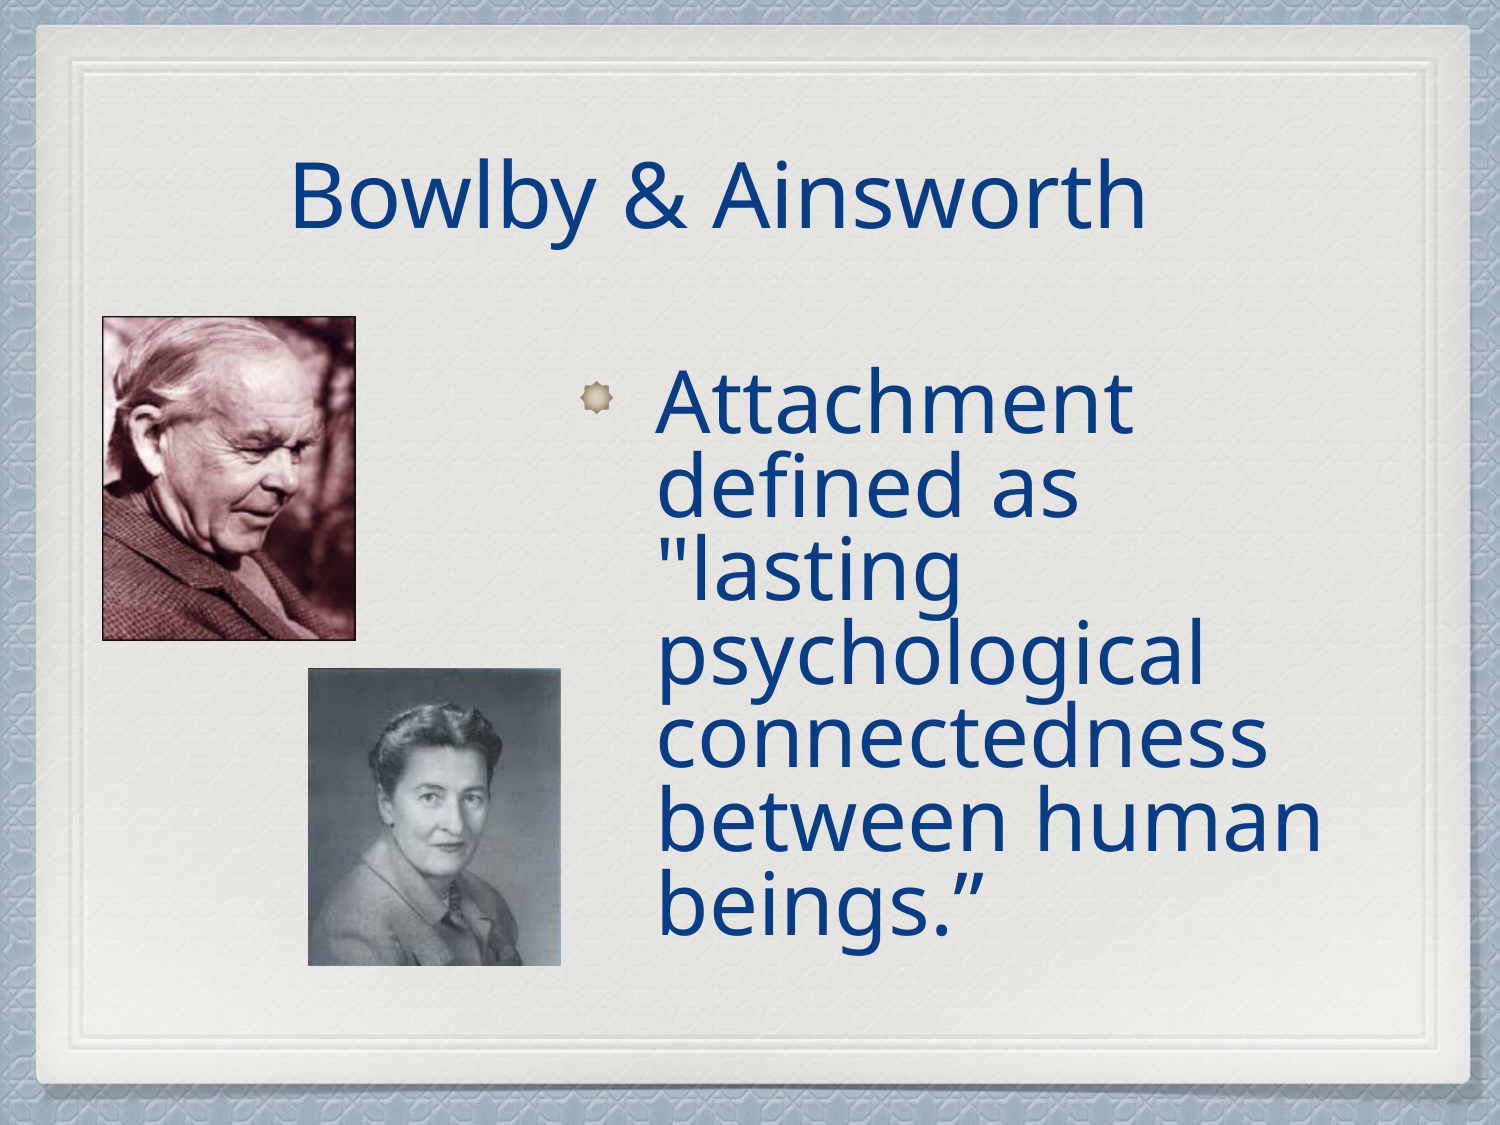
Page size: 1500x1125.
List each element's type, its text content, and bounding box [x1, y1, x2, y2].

picture [0, 0, 1500, 1125]
text_box Attachment defined as "lasting psychological connectedness between human beings.” [574, 191, 1402, 960]
text_box Bowlby & Ainsworth [186, 66, 1253, 317]
